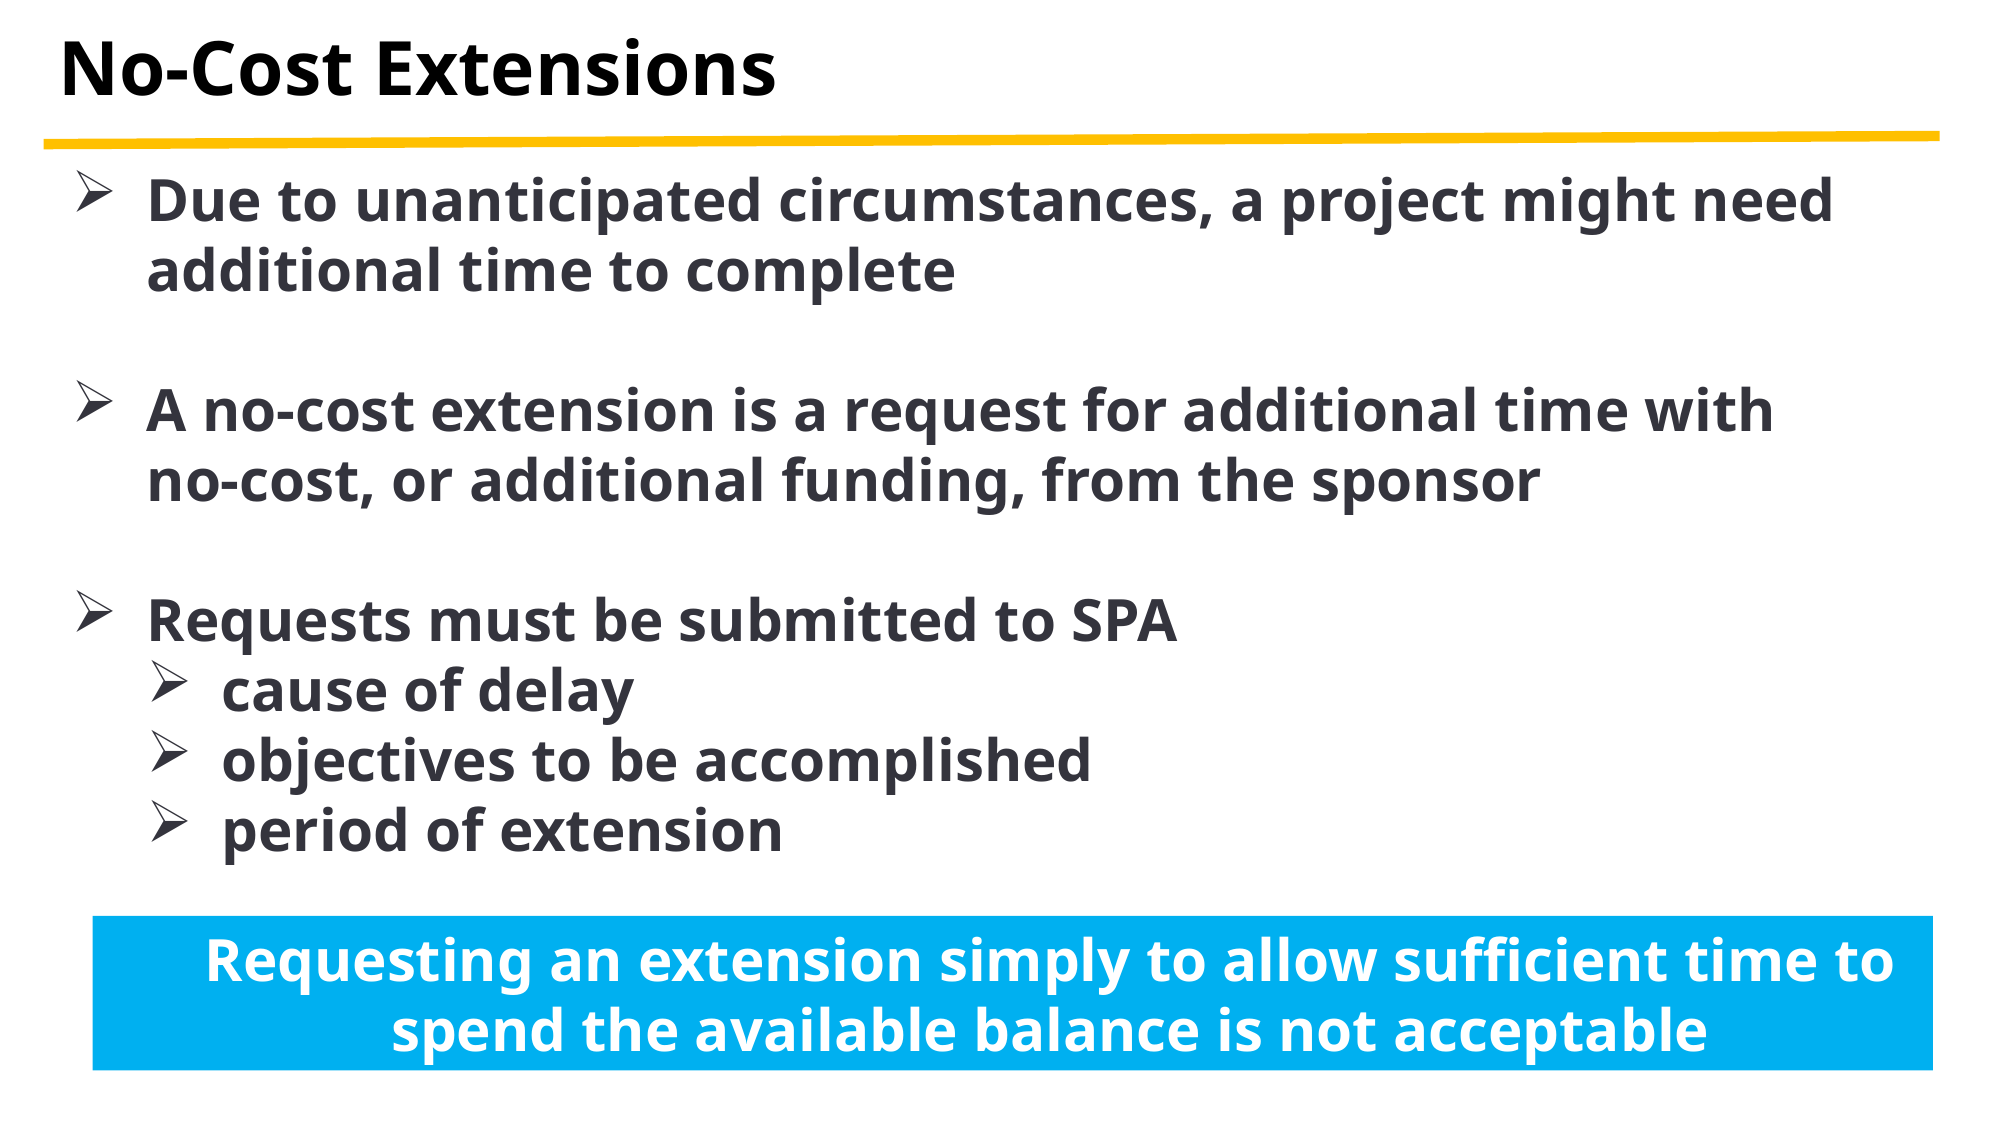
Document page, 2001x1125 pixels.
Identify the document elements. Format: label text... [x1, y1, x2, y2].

text_box Due to unanticipated circumstances, a project might need additional time to complete A no-cost extension is a request for additional time with no-cost, or additional funding, from the sponsor Requests must be submitted to SPA cause of delay objectives to be accomplished period of extension [56, 155, 1866, 1011]
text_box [43, 135, 1940, 145]
text_box Requesting an extension simply to allow sufficient time to spend the available balance is not acceptable [92, 915, 1933, 1071]
text_box No-Cost Extensions [43, 13, 1976, 118]
